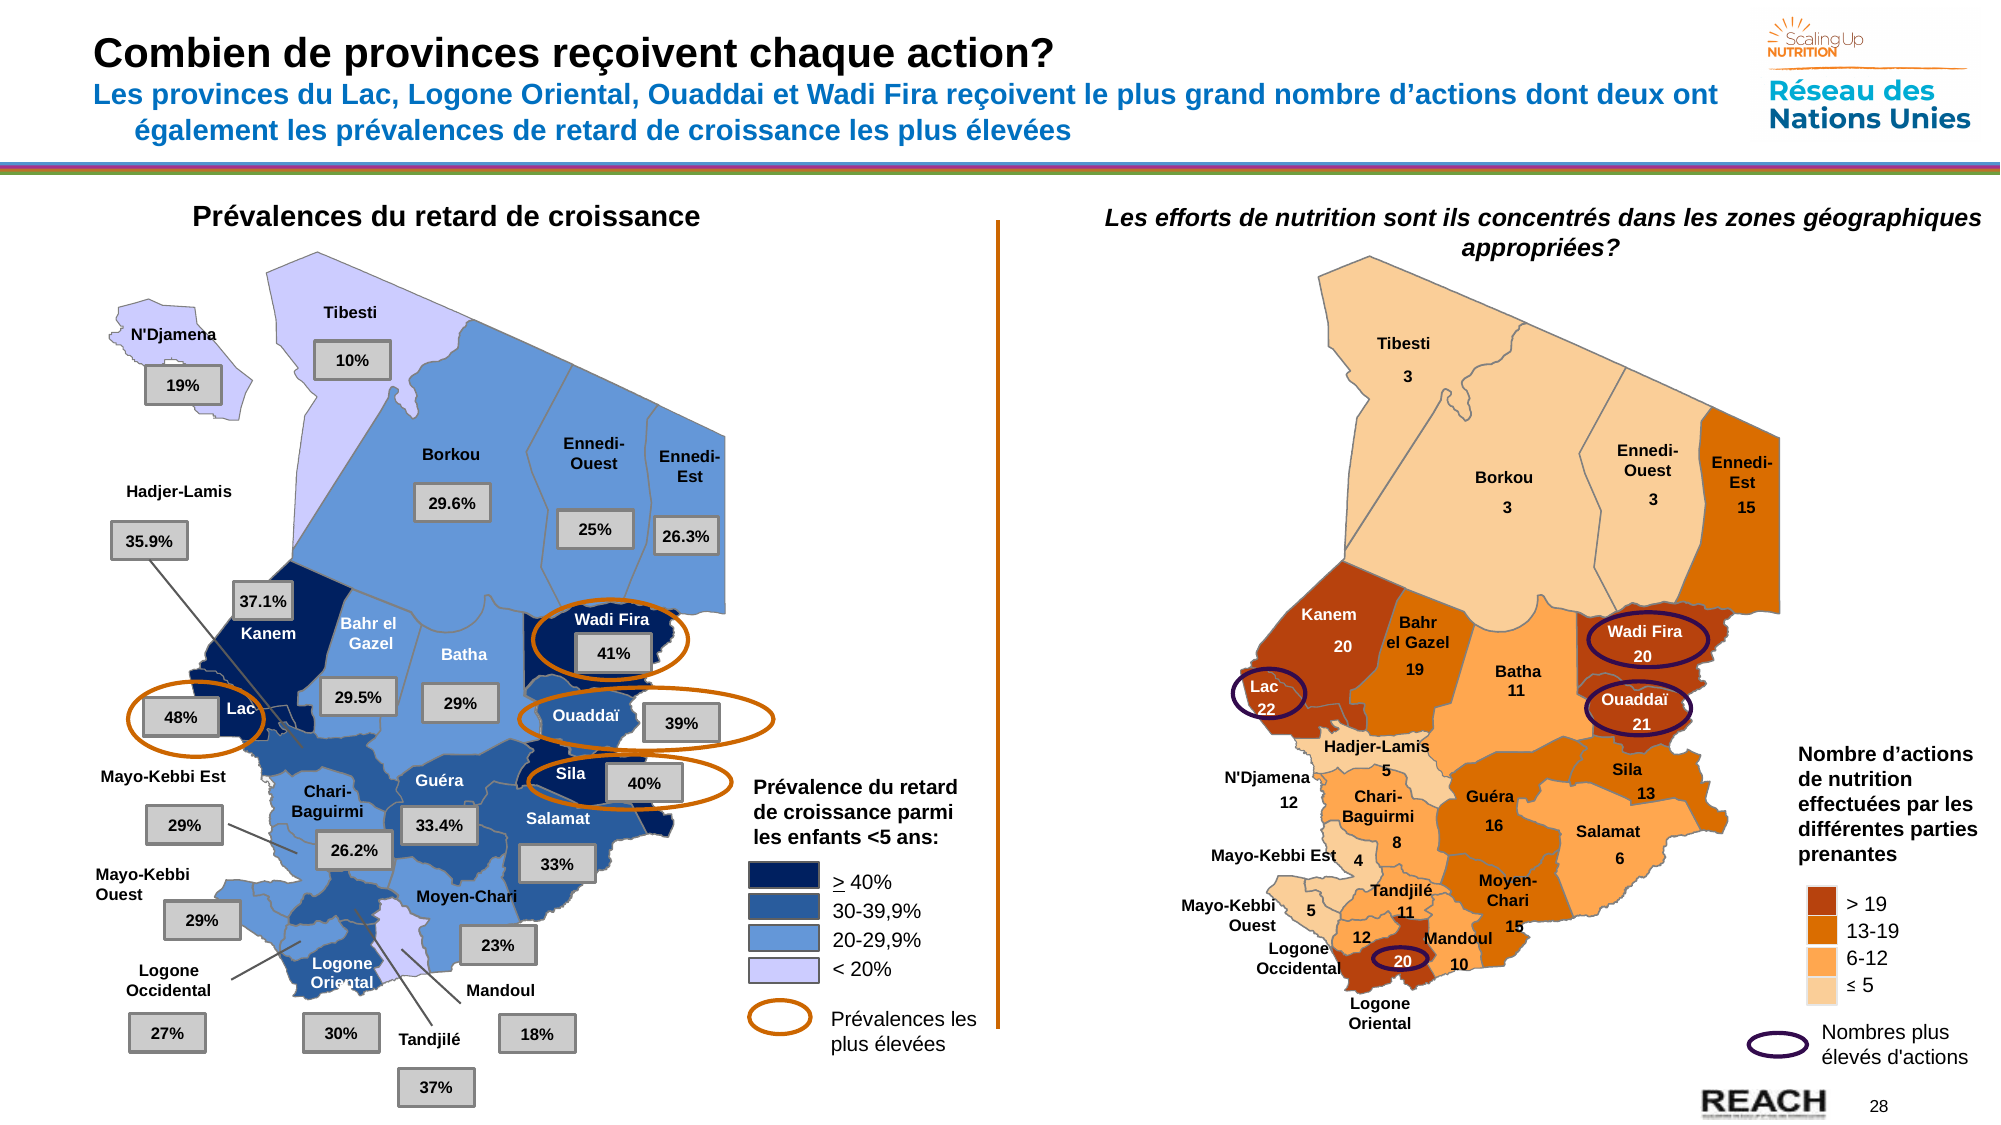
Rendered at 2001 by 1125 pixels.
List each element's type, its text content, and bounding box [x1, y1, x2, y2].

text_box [1165, 255, 1780, 1031]
picture [1700, 1089, 1831, 1120]
text_box Les efforts de nutrition sont ils concentrés dans les zones géographiques appropriées? [1087, 186, 2000, 276]
text_box Prévalences du retard de croissance [128, 190, 766, 240]
text_box > 40% 30-39,9% 20-29,9% < 20% [824, 861, 993, 989]
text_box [1748, 737, 2000, 1068]
picture [1750, 6, 1981, 142]
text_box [95, 251, 820, 1107]
text_box Combien de provinces reçoivent chaque action? Les provinces du Lac, Logone Oriental, Ouaddai et Wadi Fira reçoivent le plus grand nombre d’actions dont deux ont également les prévalences de retard de croissance les plus élevées [78, 18, 1895, 155]
text_box Prévalence du retard de croissance parmi les enfants <5 ans: [824, 770, 988, 852]
text_box Prévalences les plus élevées [824, 998, 995, 1063]
